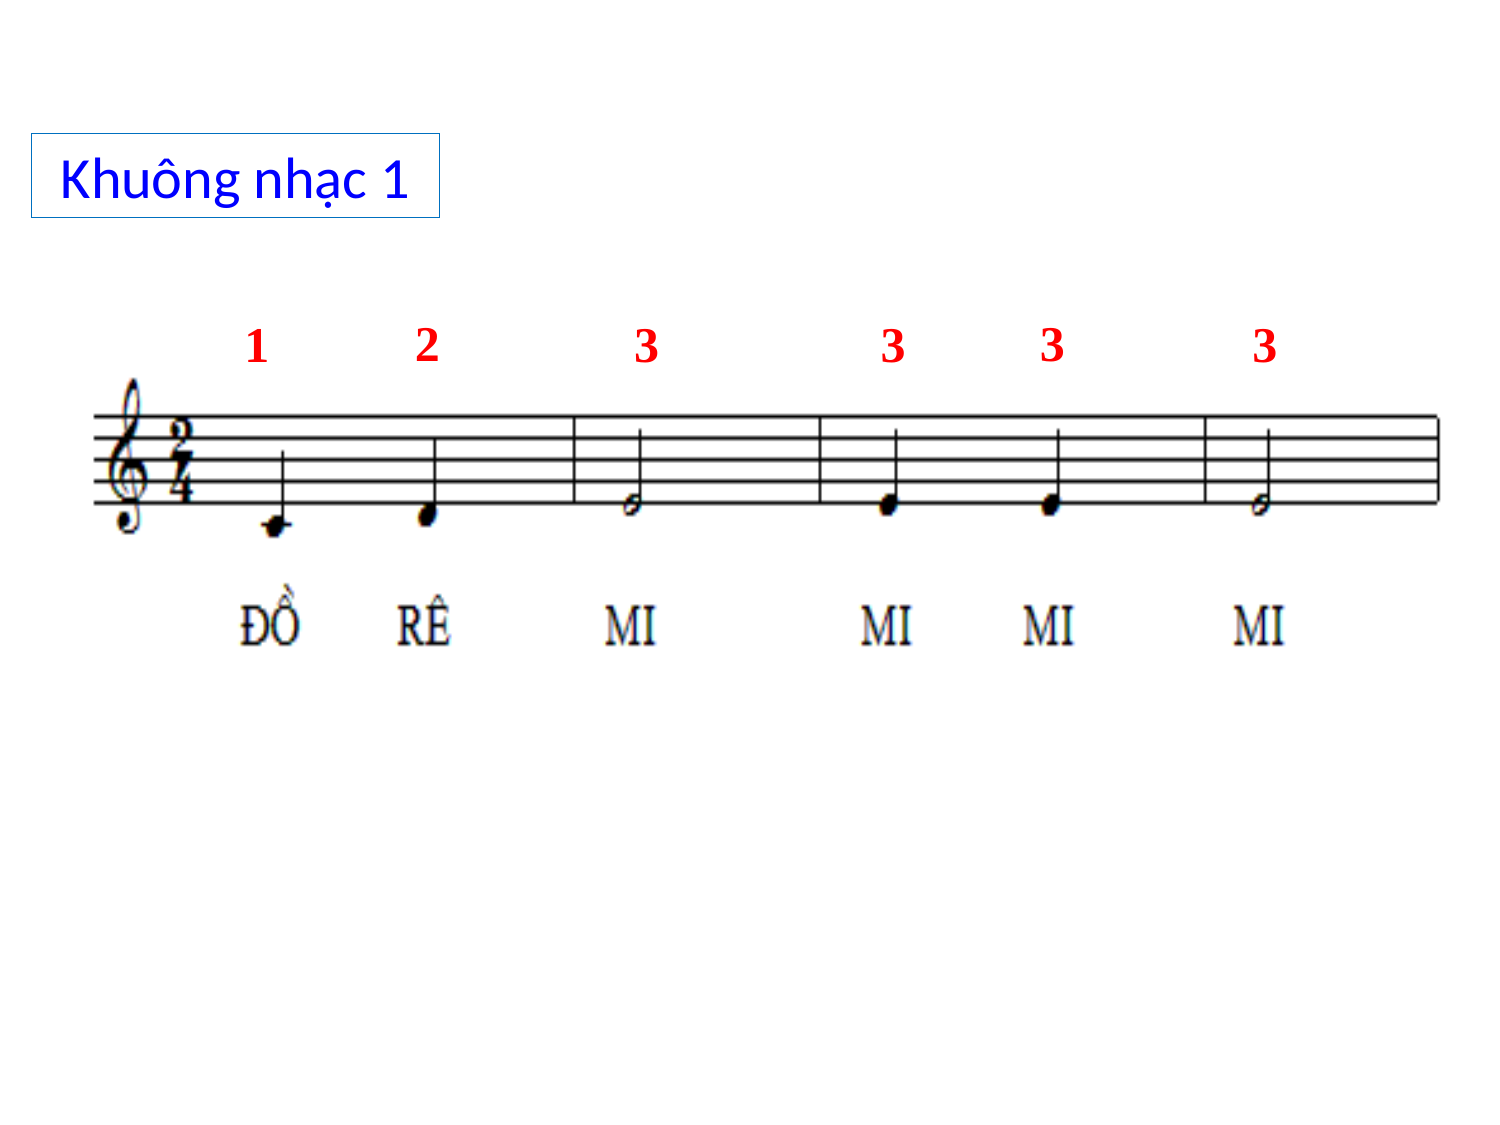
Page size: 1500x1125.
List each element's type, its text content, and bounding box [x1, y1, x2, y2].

text_box Khuông nhạc 1 [31, 133, 440, 218]
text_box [0, 304, 1476, 726]
